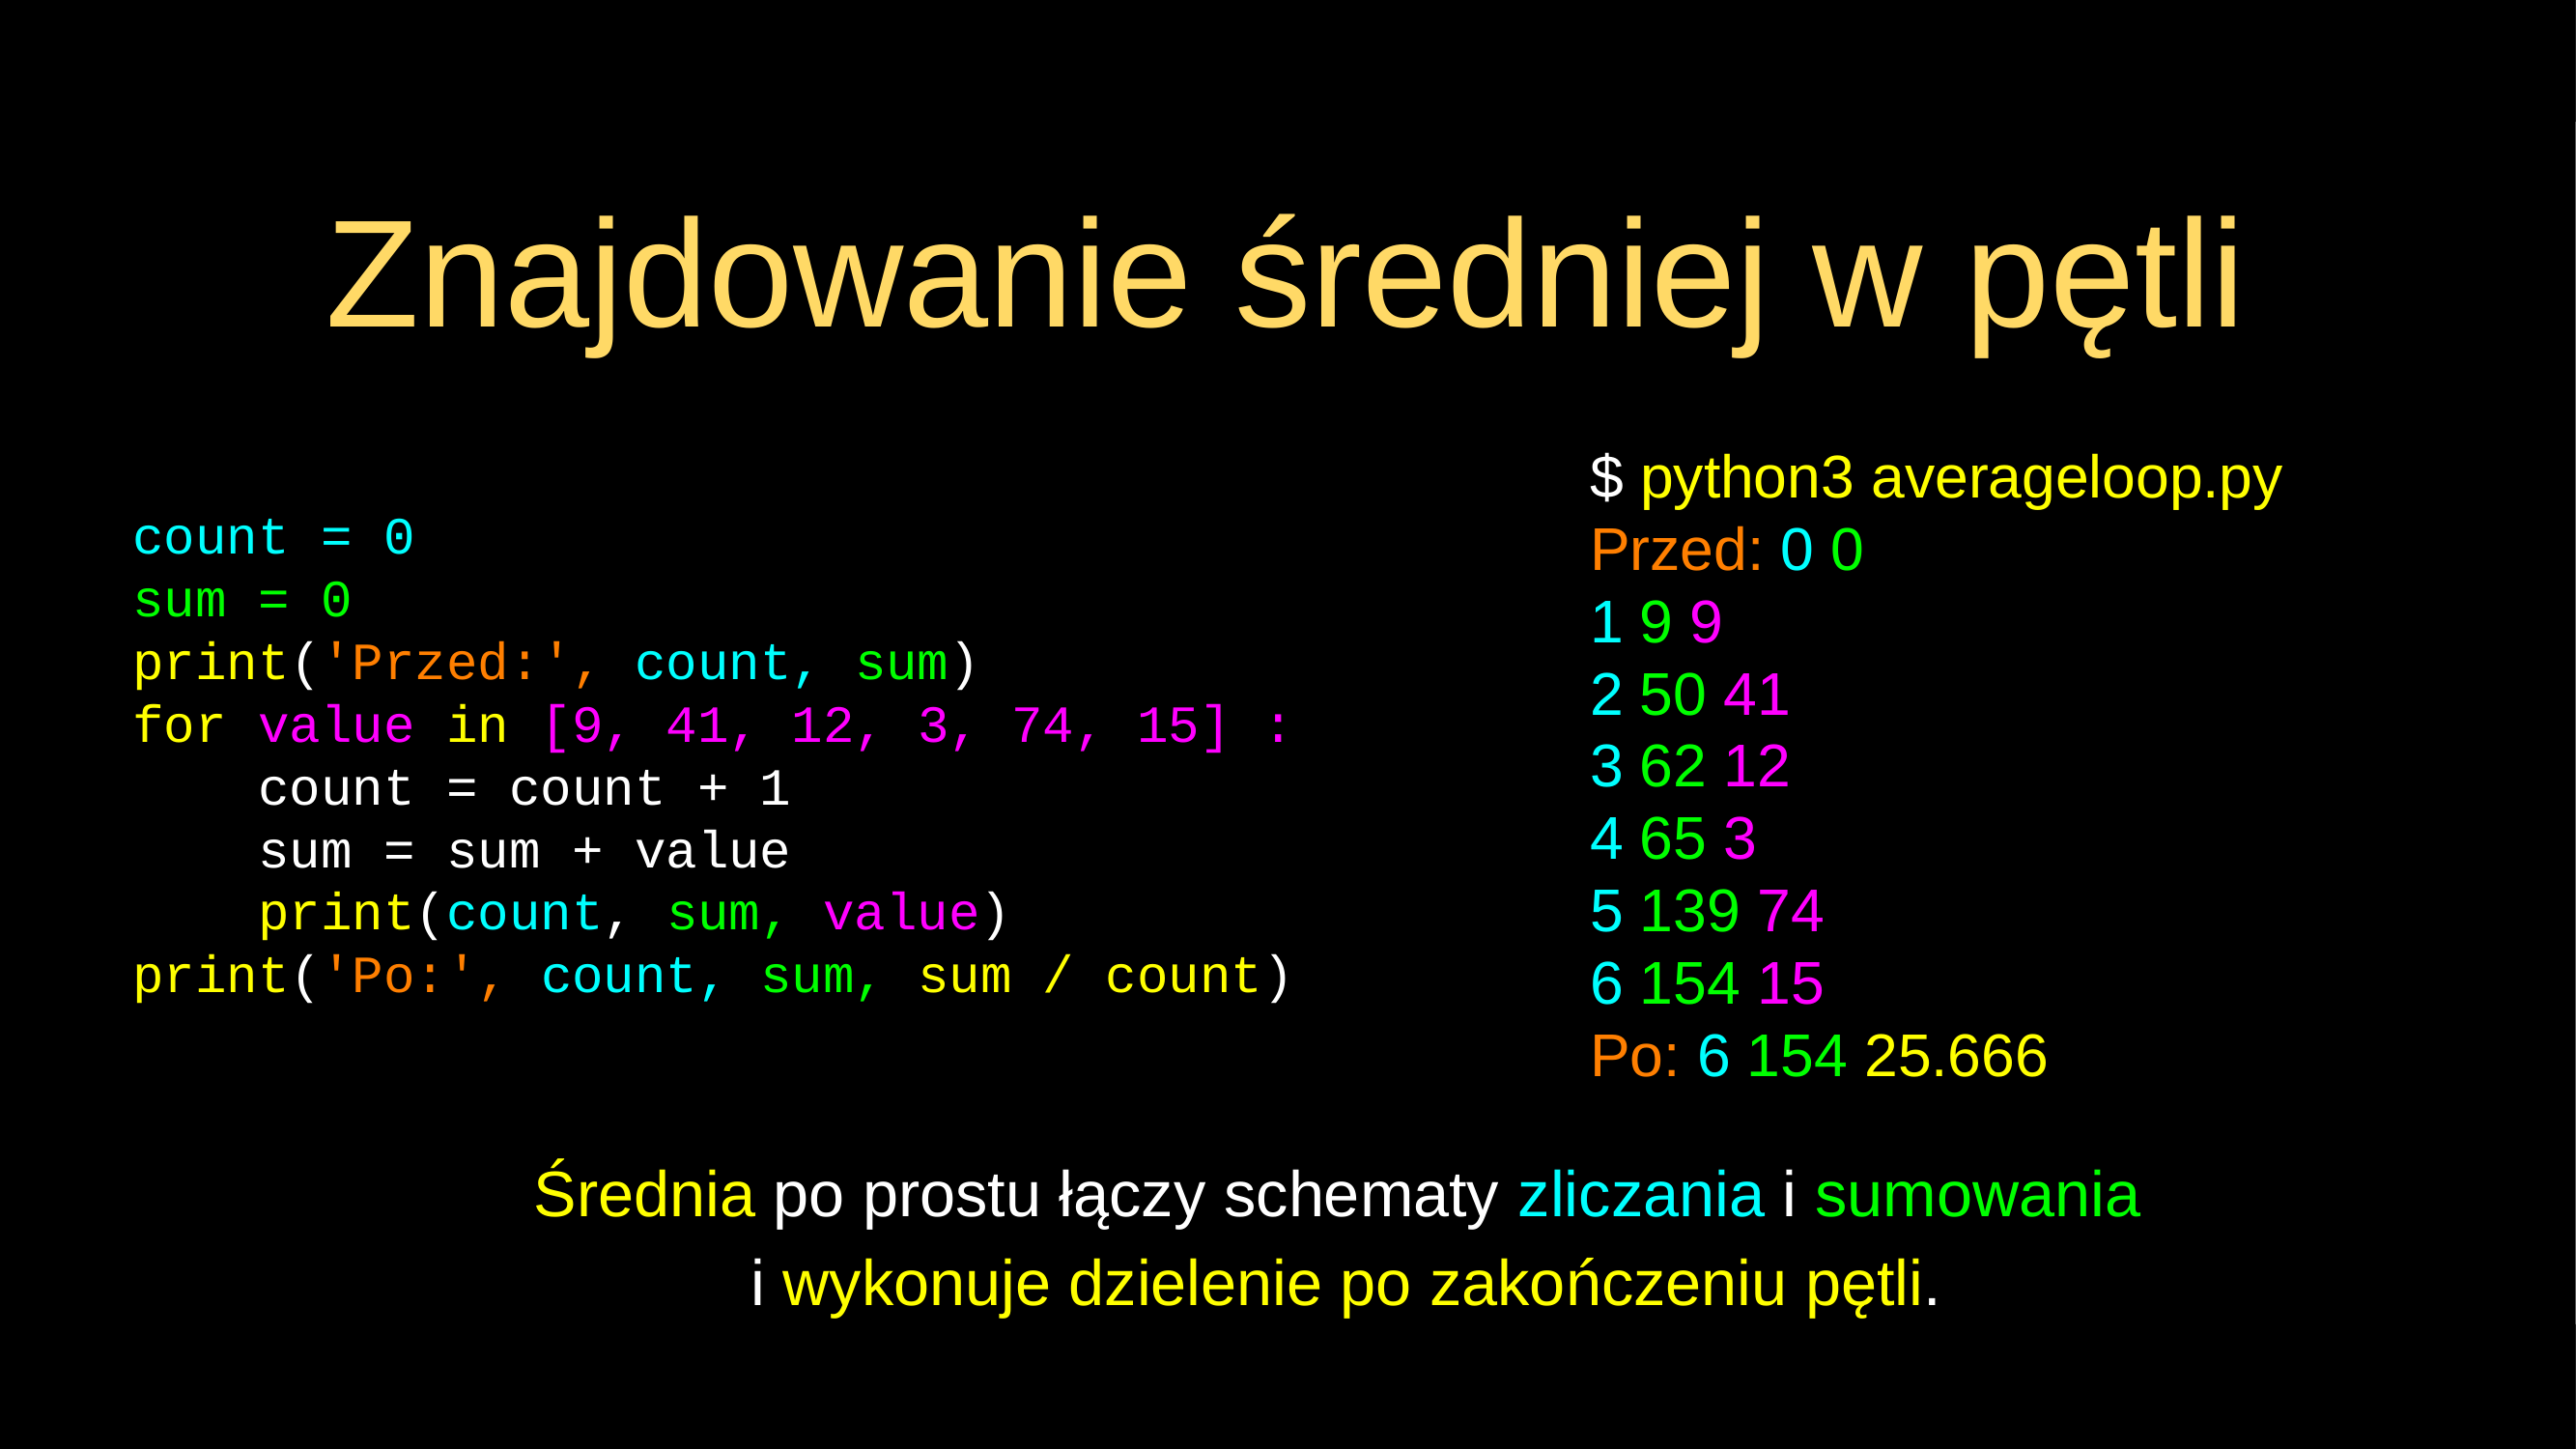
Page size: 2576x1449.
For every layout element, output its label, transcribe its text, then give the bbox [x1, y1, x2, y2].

text_box $ python3 averageloop.py Przed: 0 0 1 9 9 2 50 41 3 62 12 4 65 3 5 139 74 6 154 15 Po: 6 154 25.666 [1590, 386, 2309, 1140]
text_box count = 0 sum = 0 print('Przed:', count, sum) for value in [9, 41, 12, 3, 74, 15] : count = count + 1 sum = sum + value print(count, sum, value) print('Po:', count, sum, sum / count) [132, 430, 1399, 1075]
title Znajdowanie średniej w pętli [183, 129, 2391, 403]
text_box Średnia po prostu łączy schematy zliczania i sumowania i wykonuje dzielenie po zakończeniu pętli. [467, 1139, 2225, 1321]
